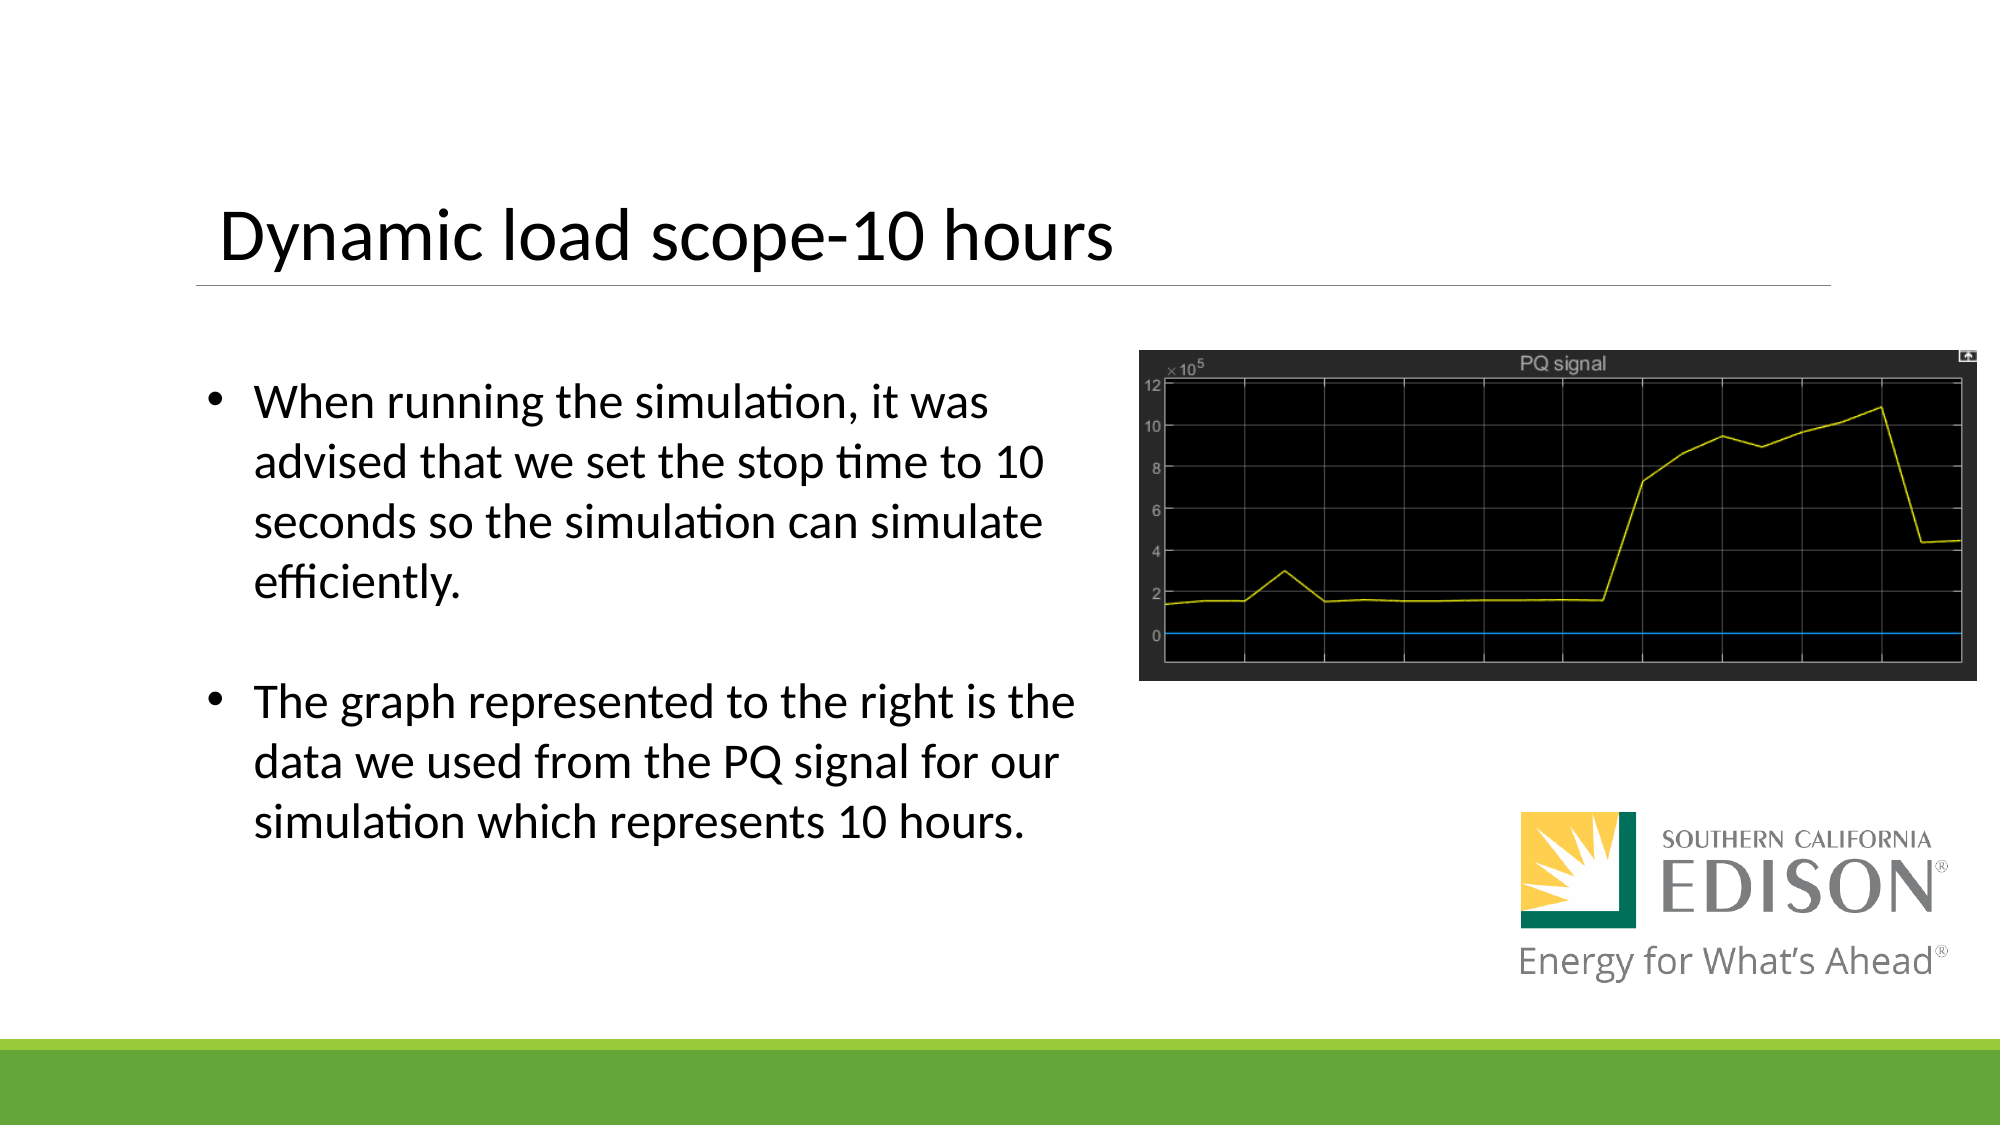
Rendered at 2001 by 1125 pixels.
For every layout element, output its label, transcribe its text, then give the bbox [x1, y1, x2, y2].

text_box Dynamic load scope-10 hours [204, 177, 1482, 283]
picture [1467, 758, 2000, 1037]
text_box When running the simulation, it was advised that we set the stop time to 10 seconds so the simulation can simulate efficiently. The graph represented to the right is the data we used from the PQ signal for our simulation which represents 10 hours. [191, 360, 1097, 856]
picture [1138, 350, 1977, 682]
